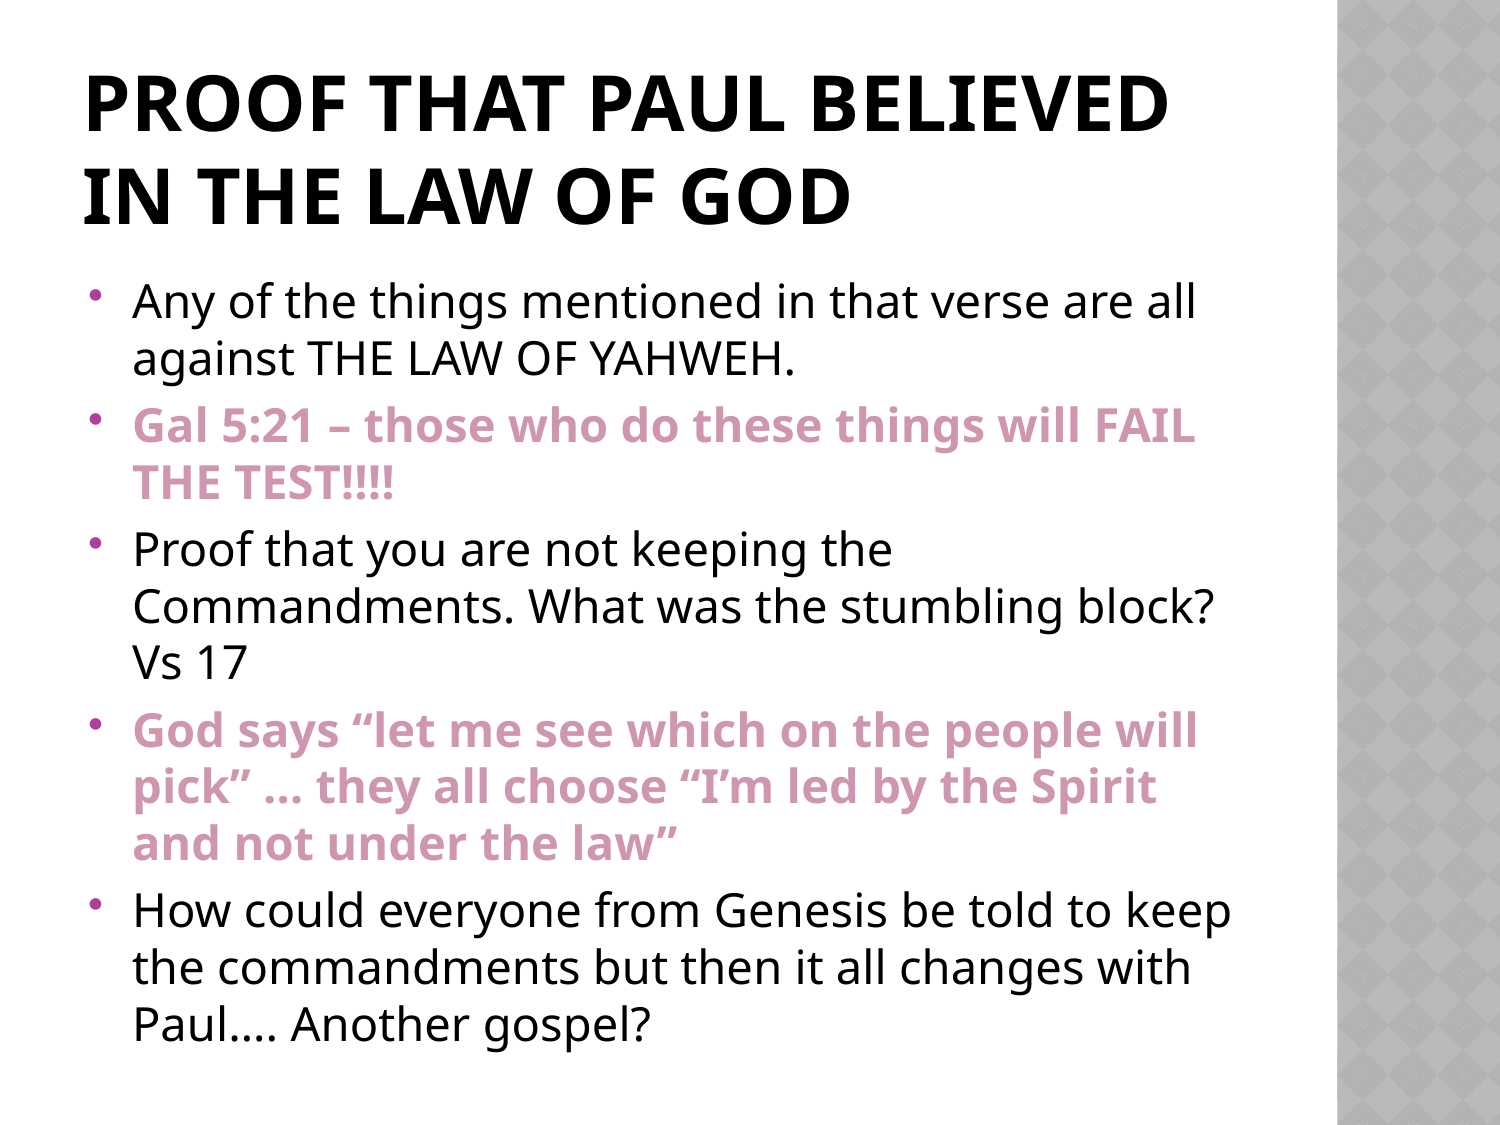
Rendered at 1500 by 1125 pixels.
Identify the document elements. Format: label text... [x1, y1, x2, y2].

title Proof that paul believed in the law of god [75, 52, 1263, 240]
list Any of the things mentioned in that verse are all against THE LAW OF YAHWEH. Gal 5:21 – those who do these things will FAIL THE TEST!!!! Proof that you are not keeping the Commandments. What was the stumbling block? Vs 17 God says “let me see which on the people will pick” … they all choose “I’m led by the Spirit and not under the law” How could everyone from Genesis be told to keep the commandments but then it all changes with Paul…. Another gospel? [75, 264, 1263, 1059]
